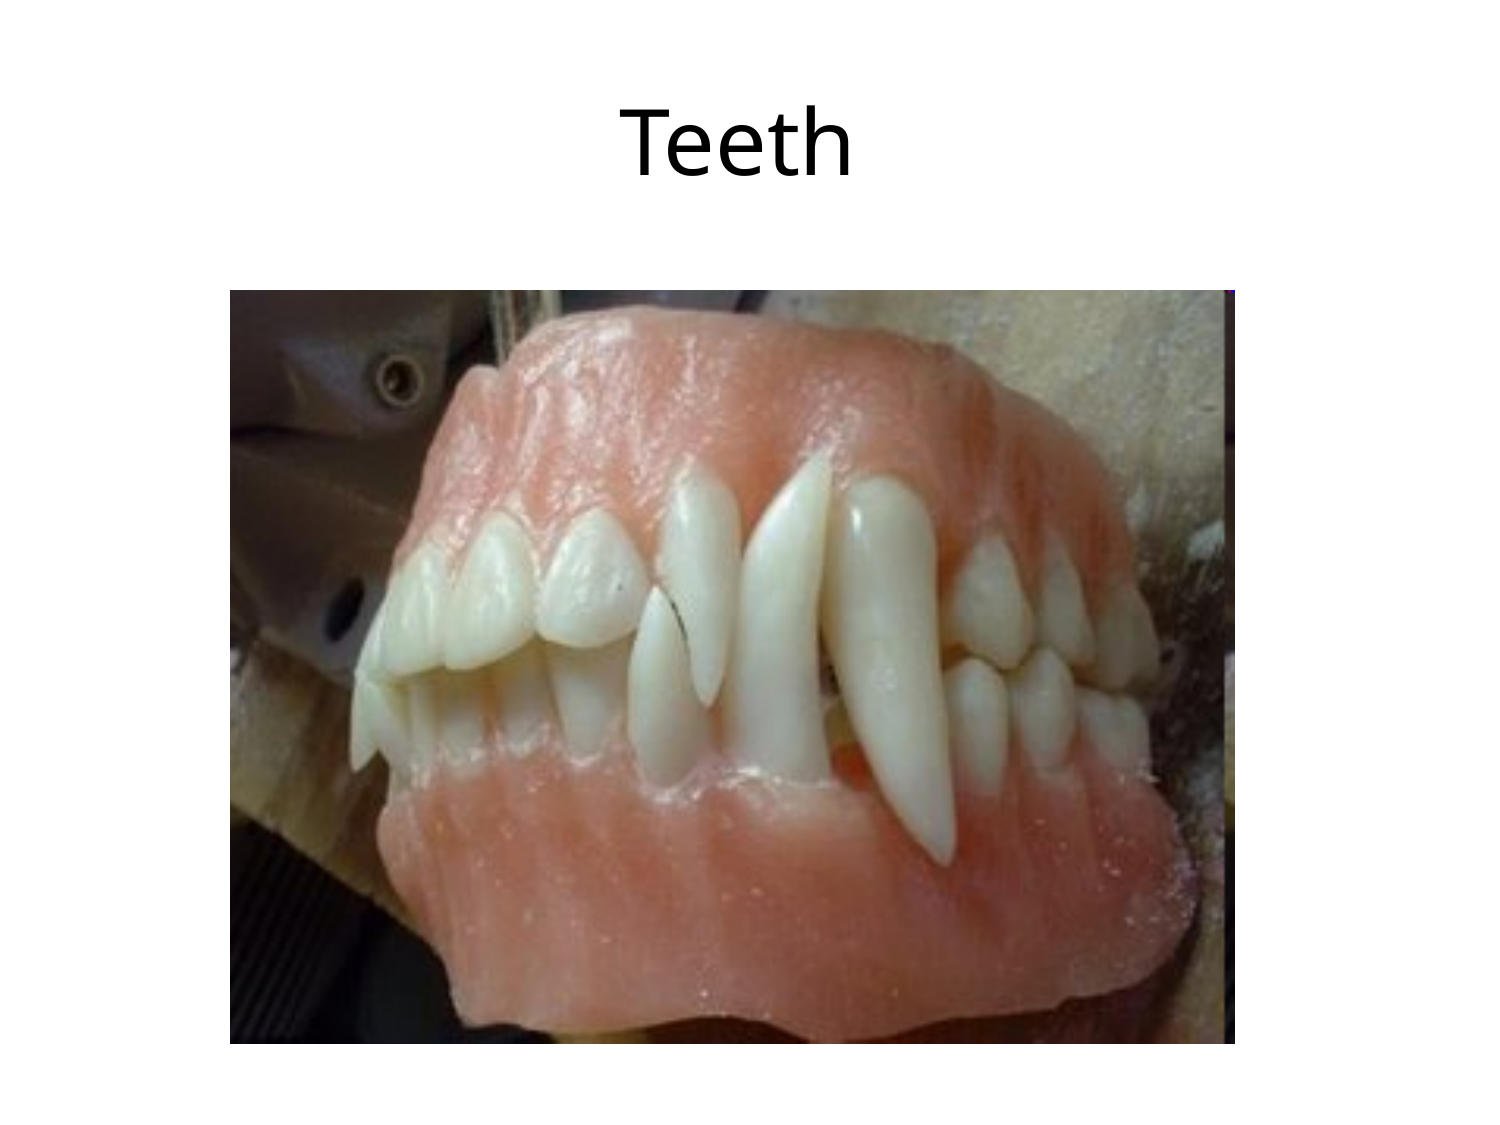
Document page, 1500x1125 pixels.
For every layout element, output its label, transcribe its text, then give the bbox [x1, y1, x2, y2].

picture [229, 290, 1235, 1045]
title Teeth [75, 45, 1425, 233]
